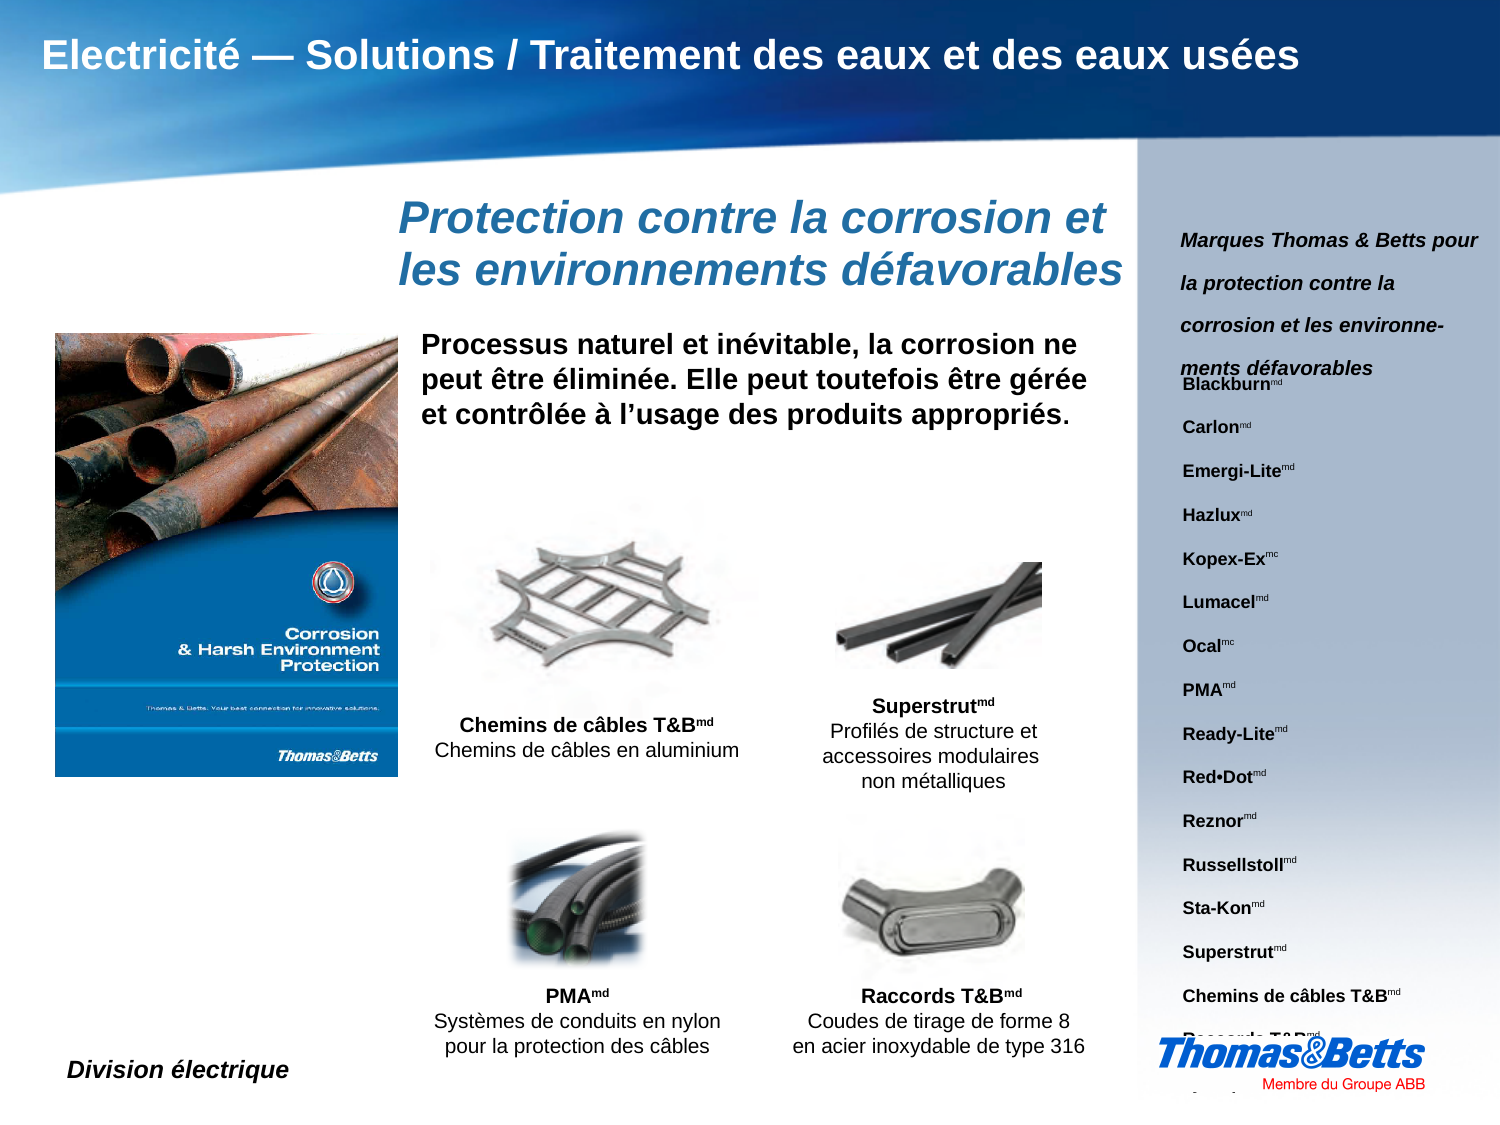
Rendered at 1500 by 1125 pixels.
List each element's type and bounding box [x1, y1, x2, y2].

text_box [55, 332, 399, 777]
text_box [784, 562, 1083, 802]
picture [0, 0, 1500, 1125]
